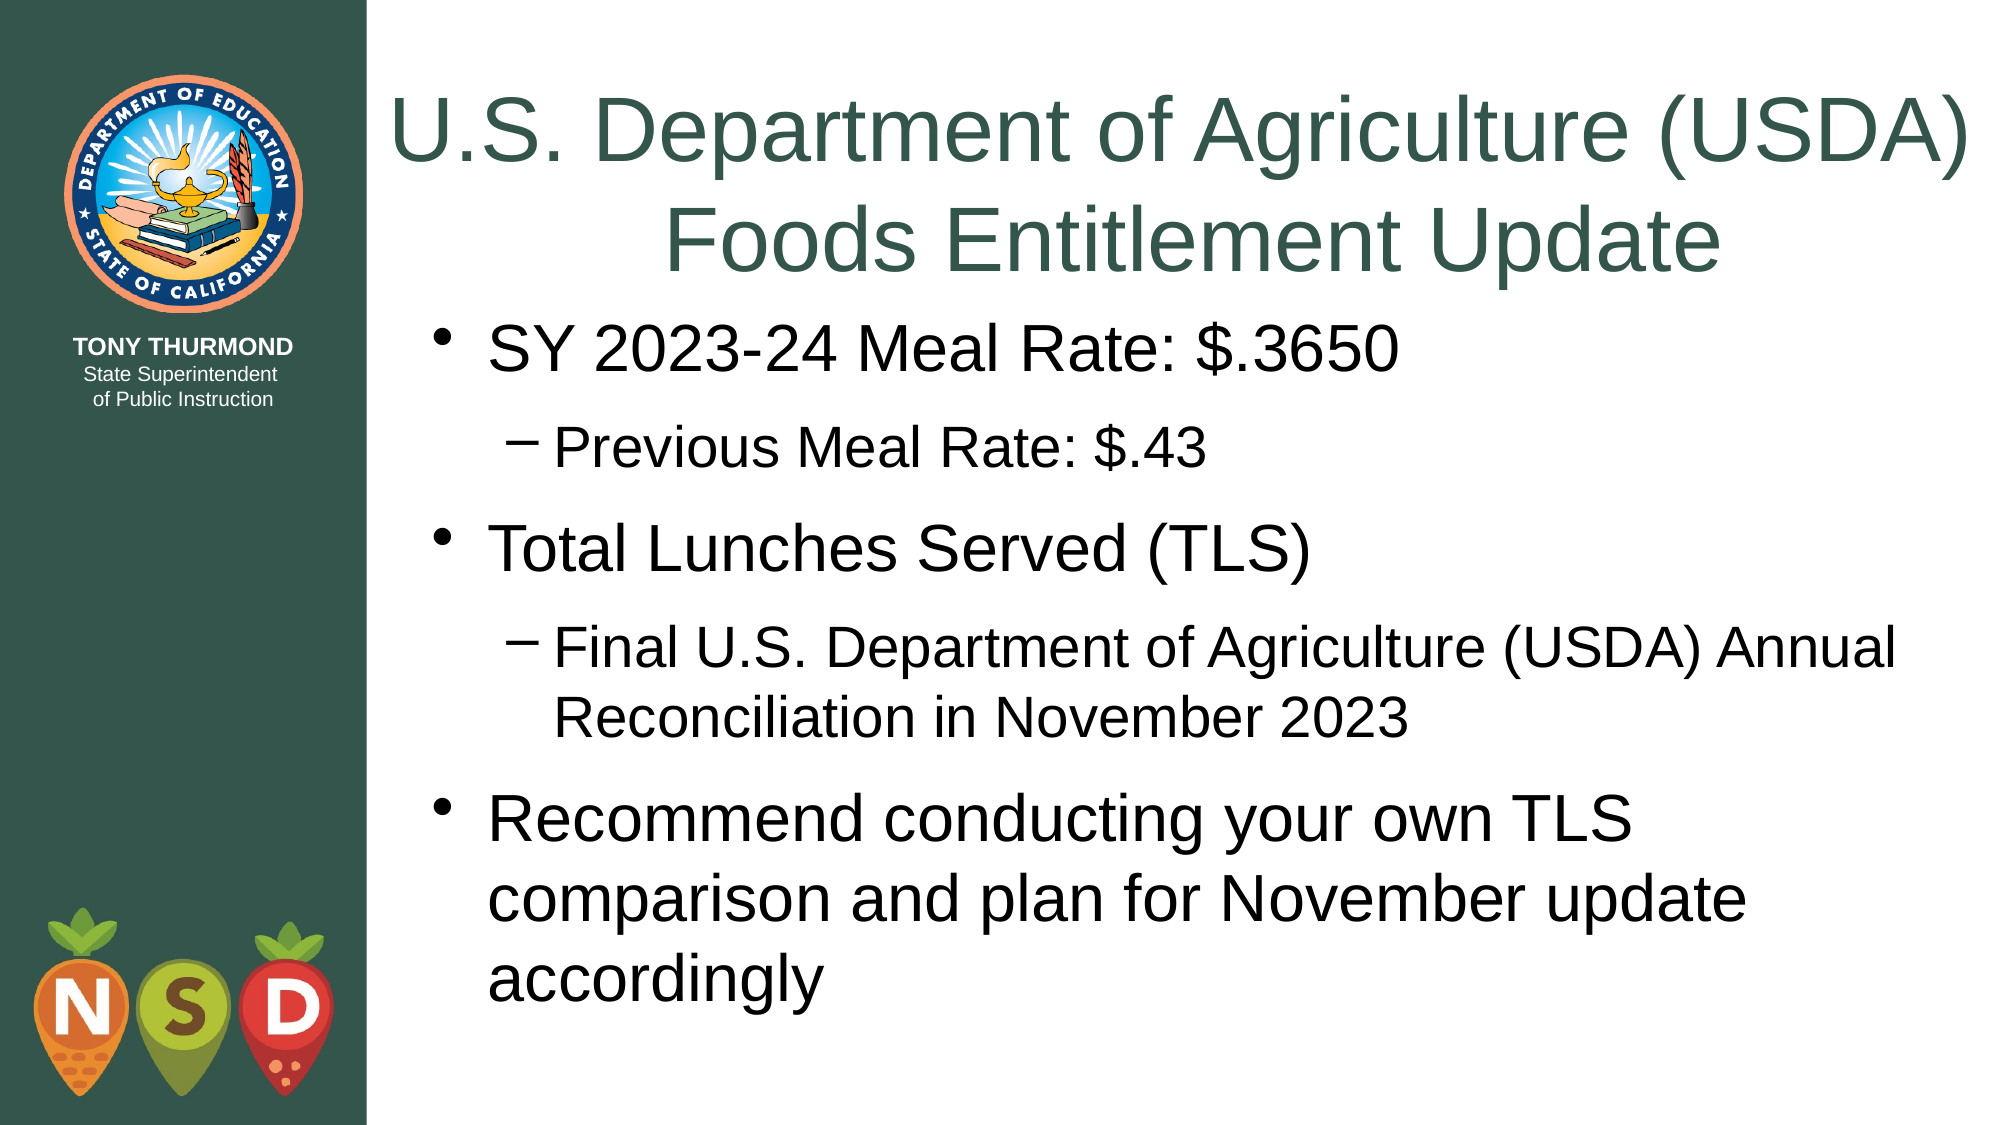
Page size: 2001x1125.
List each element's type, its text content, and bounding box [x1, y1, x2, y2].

list SY 2023-24 Meal Rate: $.3650 Previous Meal Rate: $.43 Total Lunches Served (TLS) Final U.S. Department of Agriculture (USDA) Annual Reconciliation in November 2023 Recommend conducting your own TLS comparison and plan for November update accordingly [416, 297, 1973, 1025]
picture [191, 237, 199, 249]
title U.S. Department of Agriculture (USDA) Foods Entitlement Update [235, 61, 2000, 298]
picture [64, 74, 303, 313]
picture [13, 892, 354, 1108]
